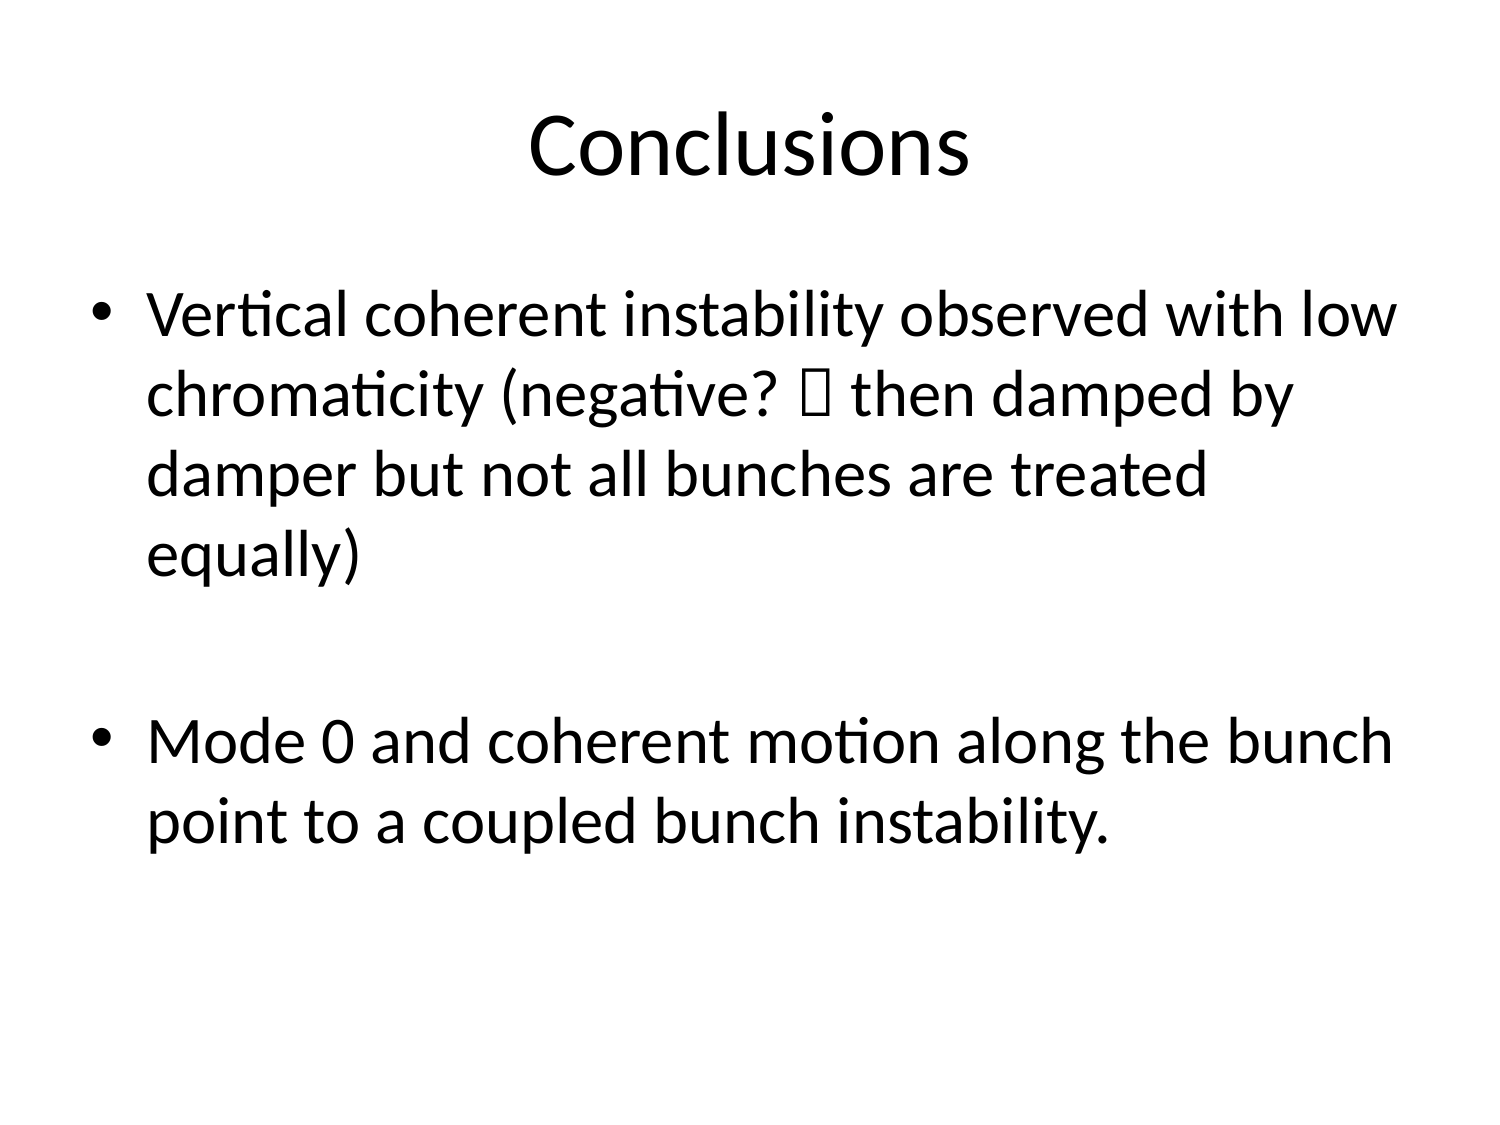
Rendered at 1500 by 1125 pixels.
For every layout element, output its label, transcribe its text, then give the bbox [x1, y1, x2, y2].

title Conclusions [75, 45, 1425, 233]
list Vertical coherent instability observed with low chromaticity (negative?  then damped by damper but not all bunches are treated equally) Mode 0 and coherent motion along the bunch point to a coupled bunch instability. [75, 262, 1425, 1005]
